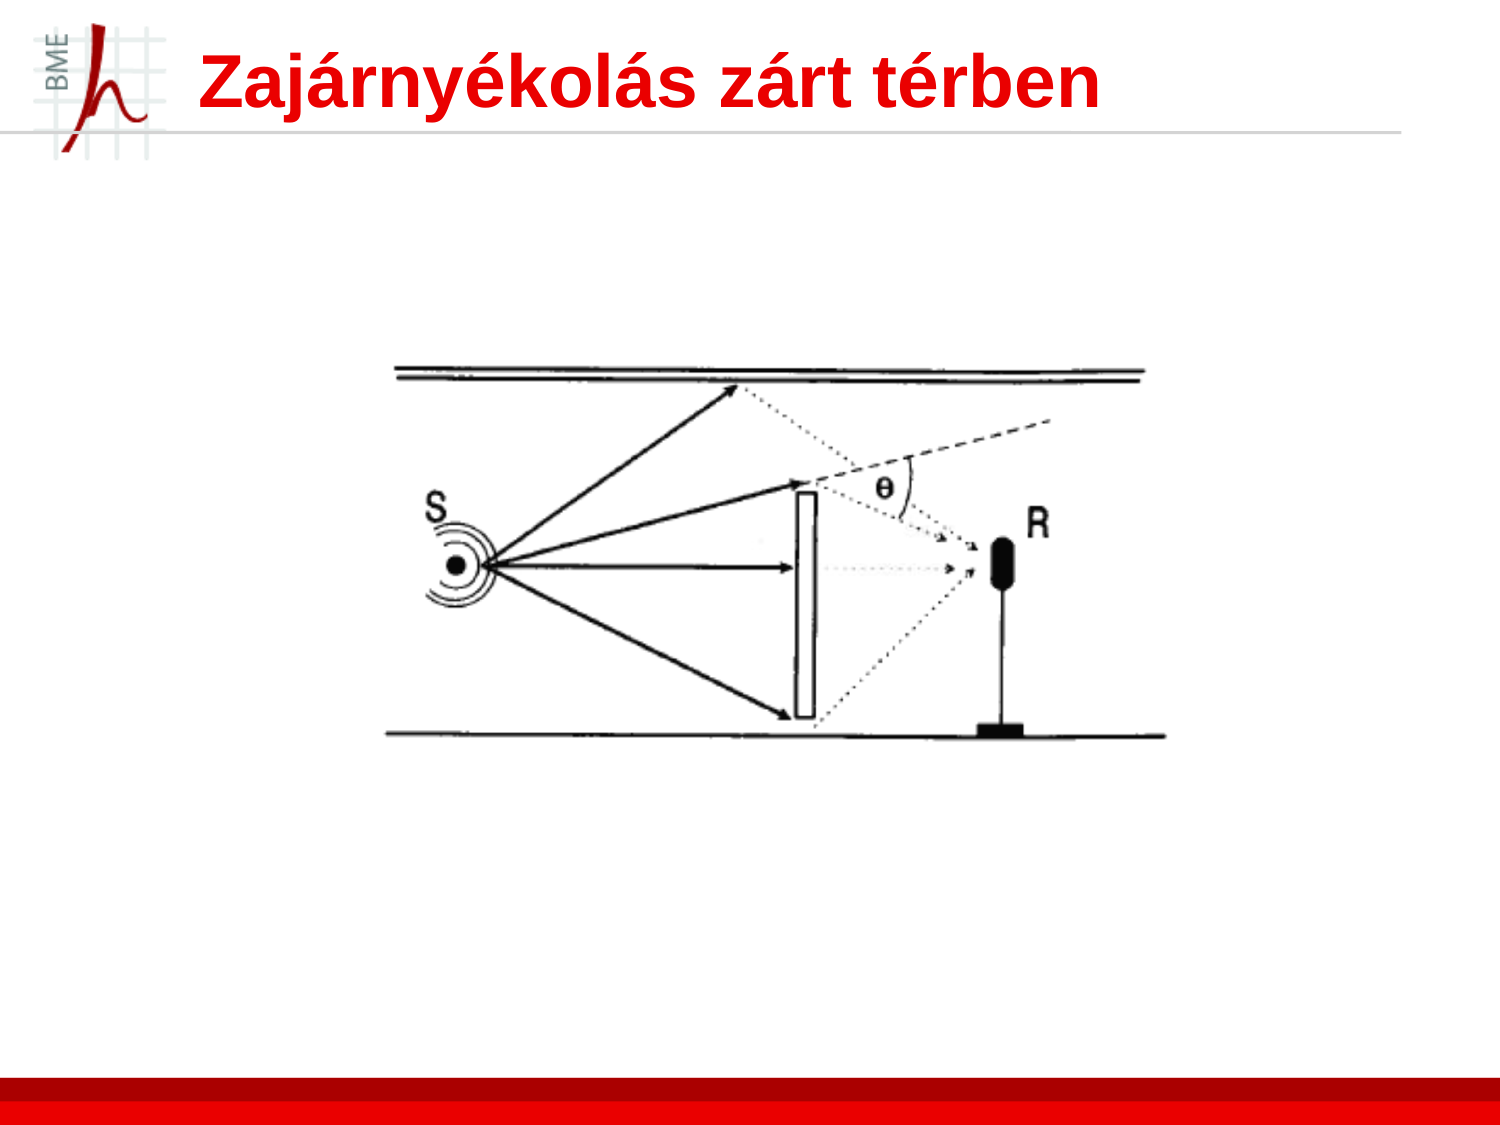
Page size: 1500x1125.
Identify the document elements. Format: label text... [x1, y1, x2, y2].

title Zajárnyékolás zárt térben [182, 12, 1495, 143]
picture [32, 135, 168, 162]
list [545, 103, 990, 988]
picture [32, 22, 168, 130]
